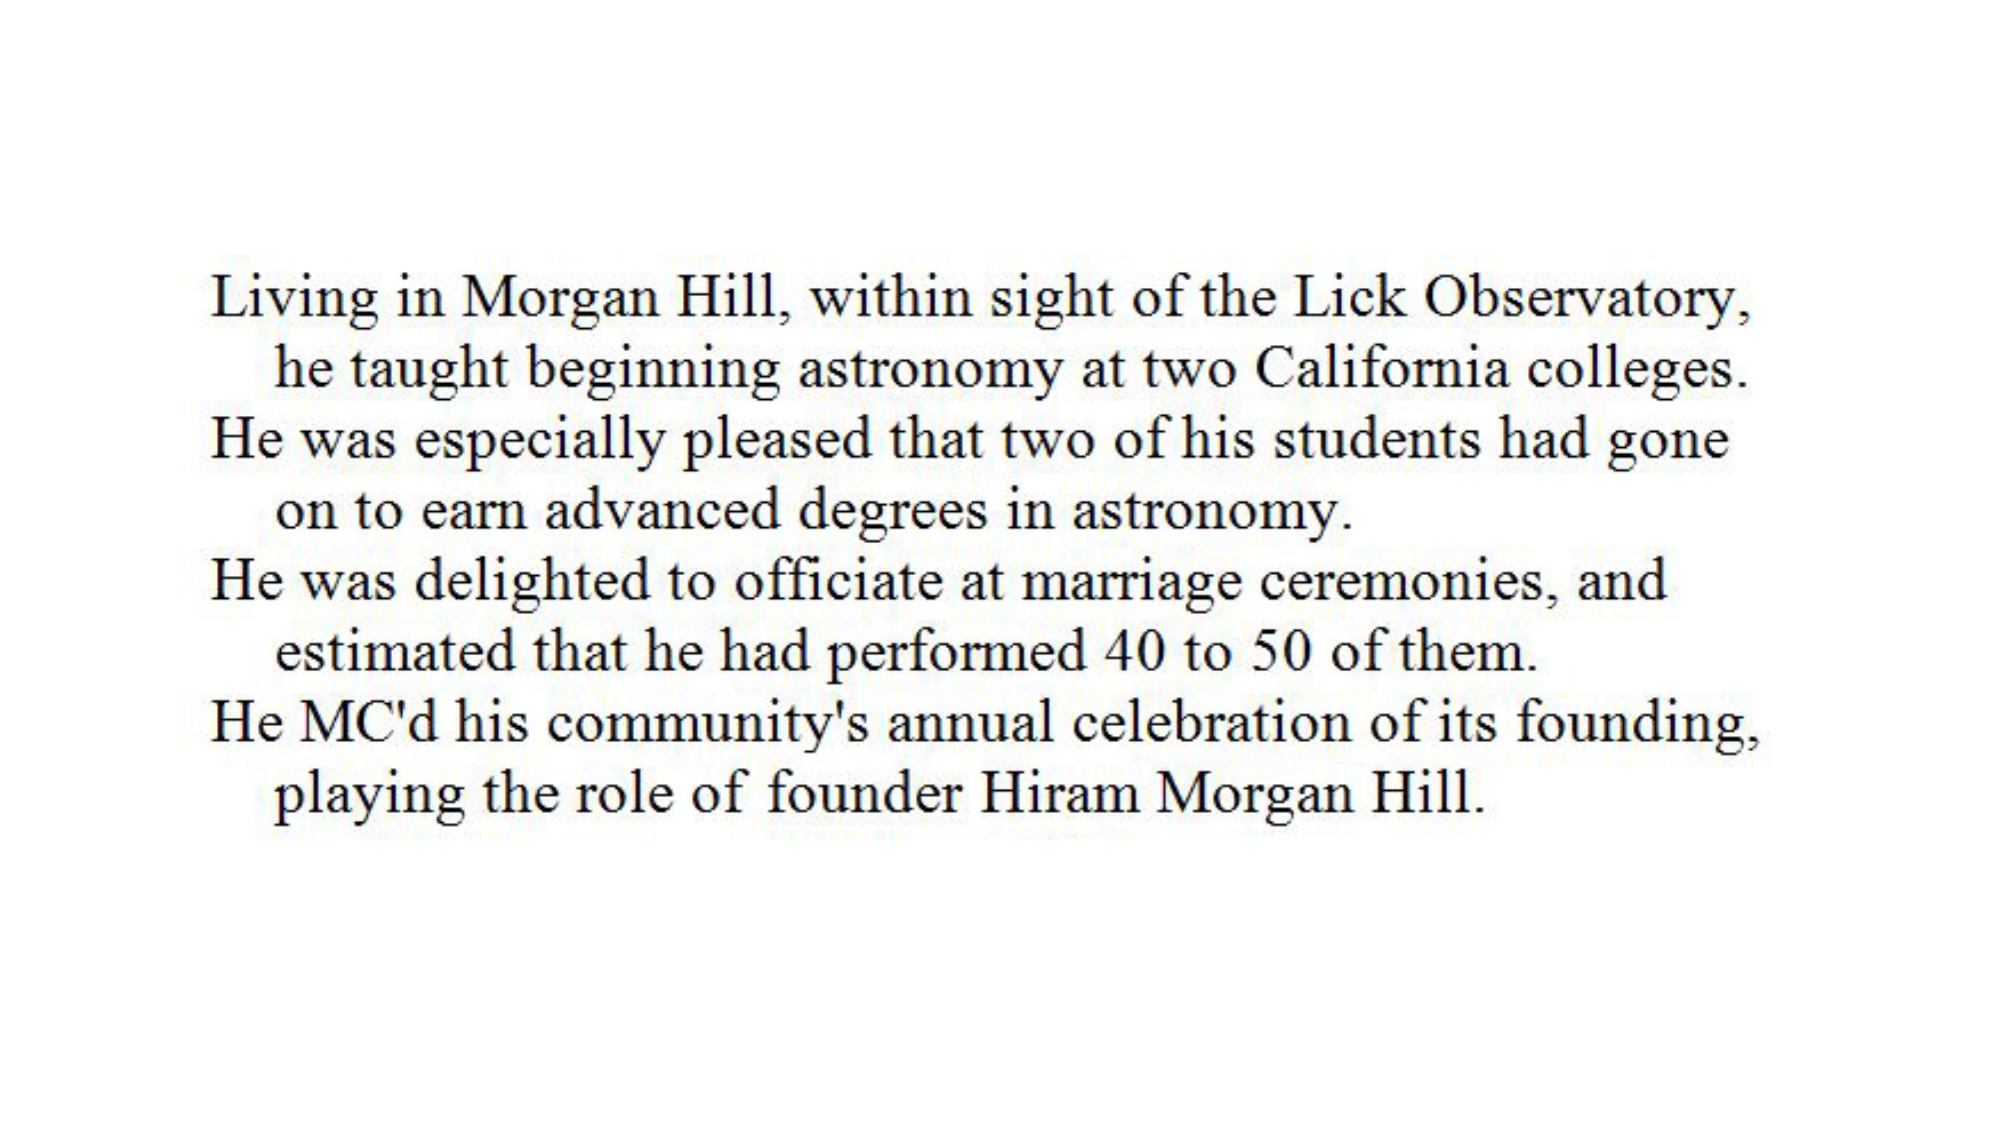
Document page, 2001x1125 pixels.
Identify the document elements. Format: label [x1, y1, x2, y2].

picture [0, 72, 2000, 1053]
